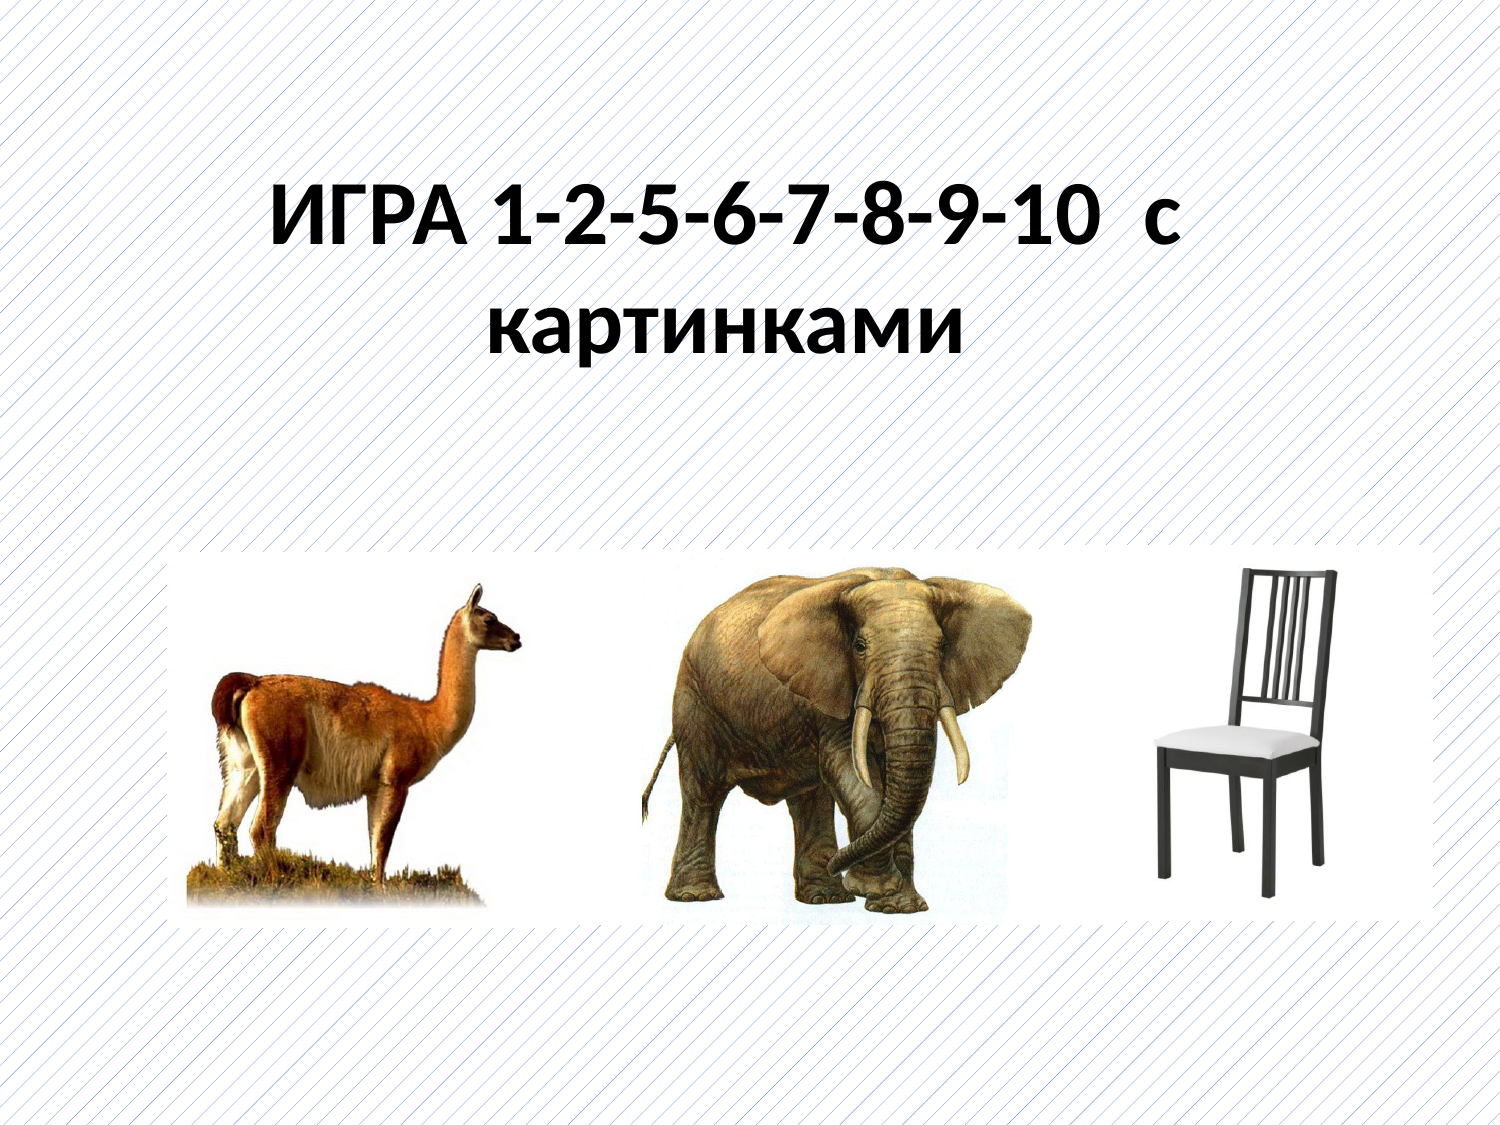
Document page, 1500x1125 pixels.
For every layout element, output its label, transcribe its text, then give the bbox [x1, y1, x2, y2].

title ИГРА 1-2-5-6-7-8-9-10 с картинками [88, 0, 1364, 531]
picture [167, 545, 1433, 928]
